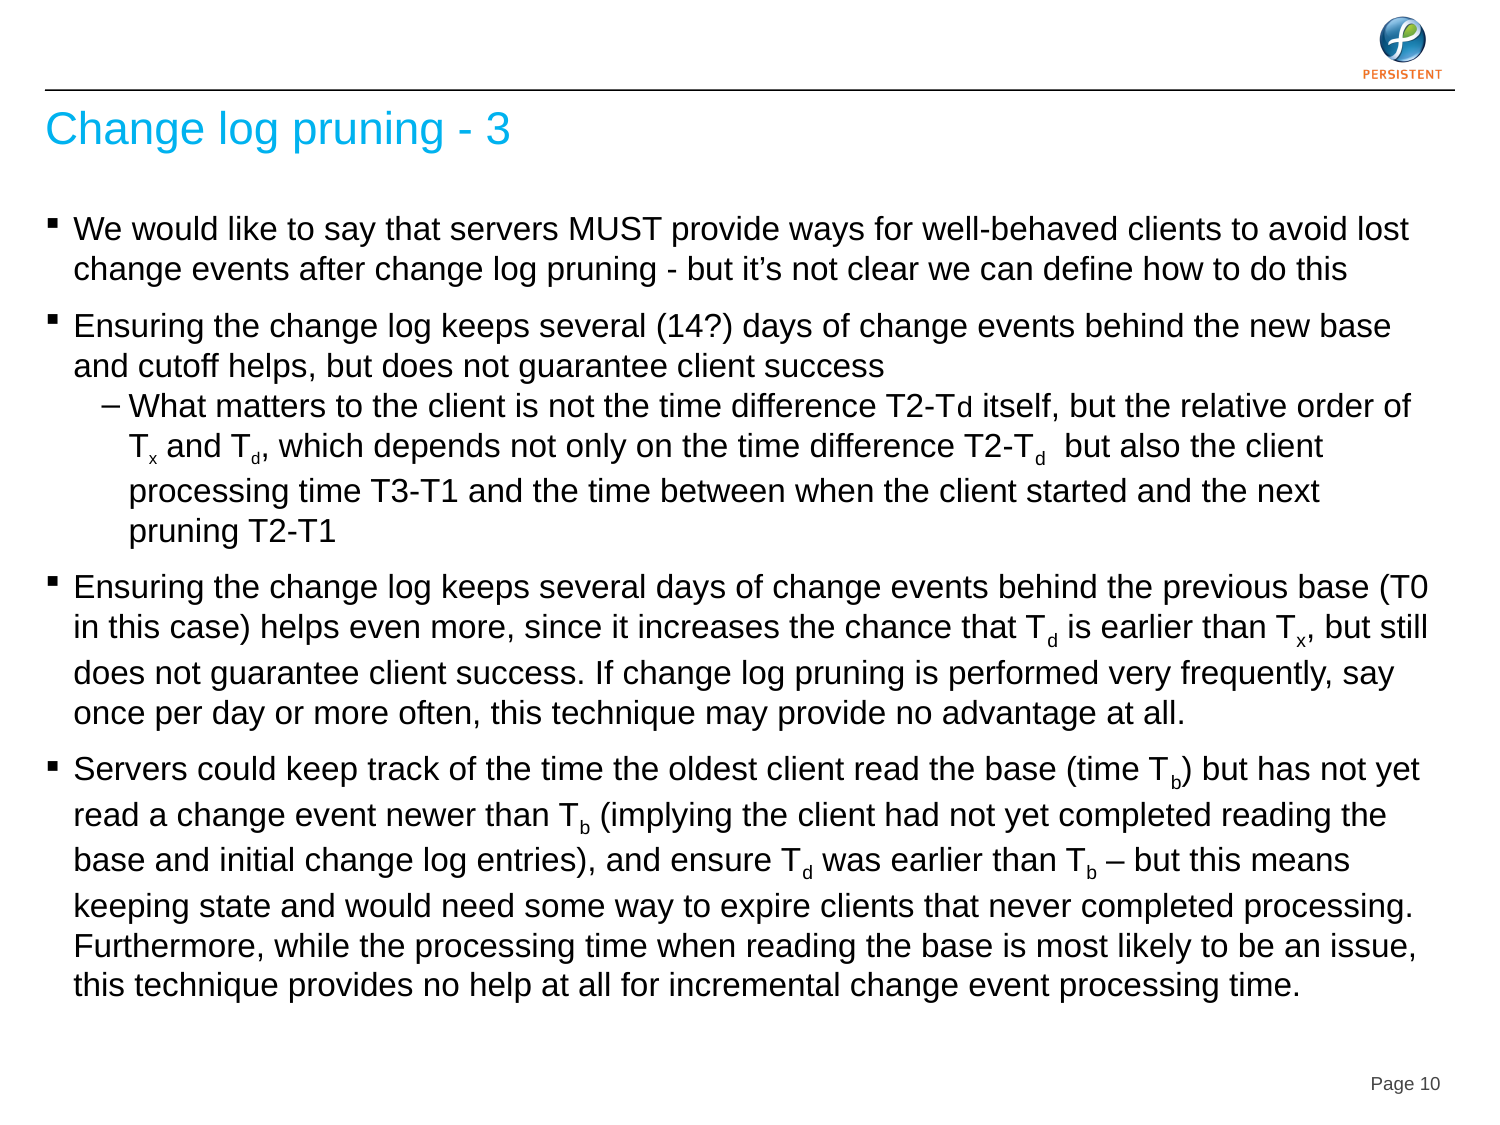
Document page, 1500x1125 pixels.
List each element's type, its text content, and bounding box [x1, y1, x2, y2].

list We would like to say that servers MUST provide ways for well-behaved clients to avoid lost change events after change log pruning - but it’s not clear we can define how to do this Ensuring the change log keeps several (14?) days of change events behind the new base and cutoff helps, but does not guarantee client success What matters to the client is not the time difference T2-Td itself, but the relative order of Tx and Td, which depends not only on the time difference T2-Td but also the client processing time T3-T1 and the time between when the client started and the next pruning T2-T1 Ensuring the change log keeps several days of change events behind the previous base (T0 in this case) helps even more, since it increases the chance that Td is earlier than Tx, but still does not guarantee client success. If change log pruning is performed very frequently, say once per day or more often, this technique may provide no advantage at all. Servers could keep track of the time the oldest client read the base (time Tb) but has not yet read a change event newer than Tb (implying the client had not yet completed reading the base and initial change log entries), and ensure Td was earlier than Tb – but this means keeping state and would need some way to expire clients that never completed processing. Furthermore, while the processing time when reading the base is most likely to be an issue, this technique provides no help at all for incremental change event processing time. [29, 200, 1455, 1043]
title Change log pruning - 3 [29, 97, 1455, 200]
picture [1348, 14, 1457, 79]
